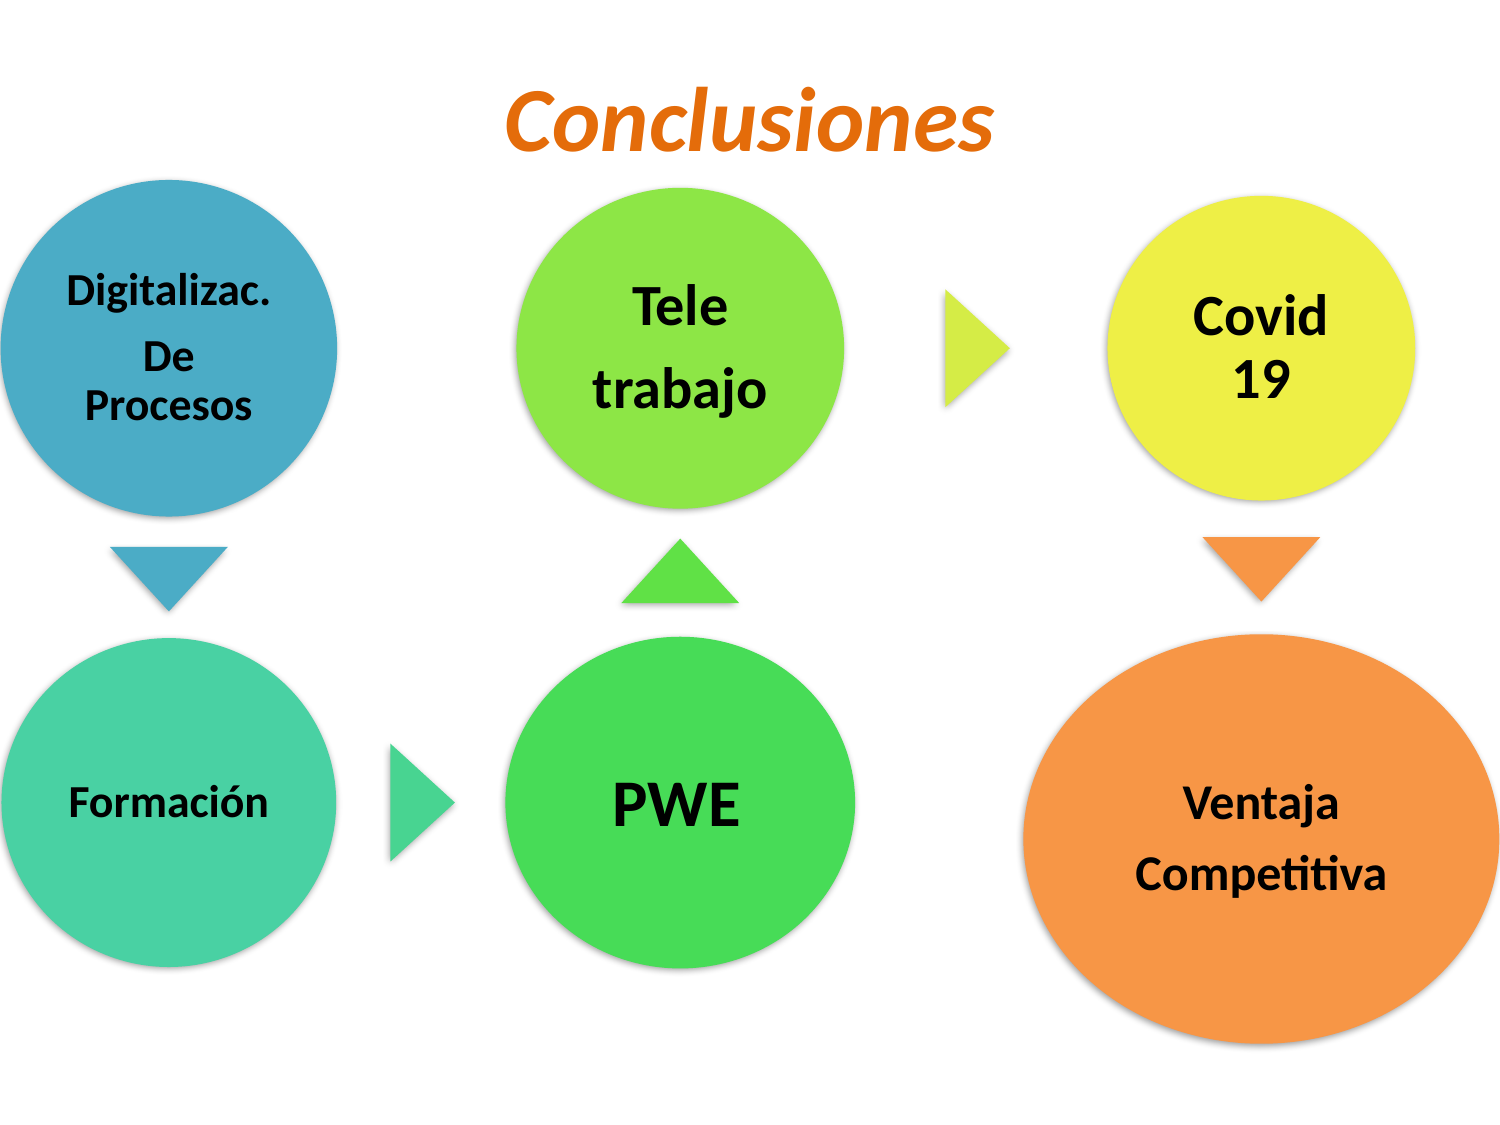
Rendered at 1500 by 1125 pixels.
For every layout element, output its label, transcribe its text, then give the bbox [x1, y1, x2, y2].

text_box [0, 129, 1500, 1095]
title Conclusiones [75, 45, 1425, 128]
